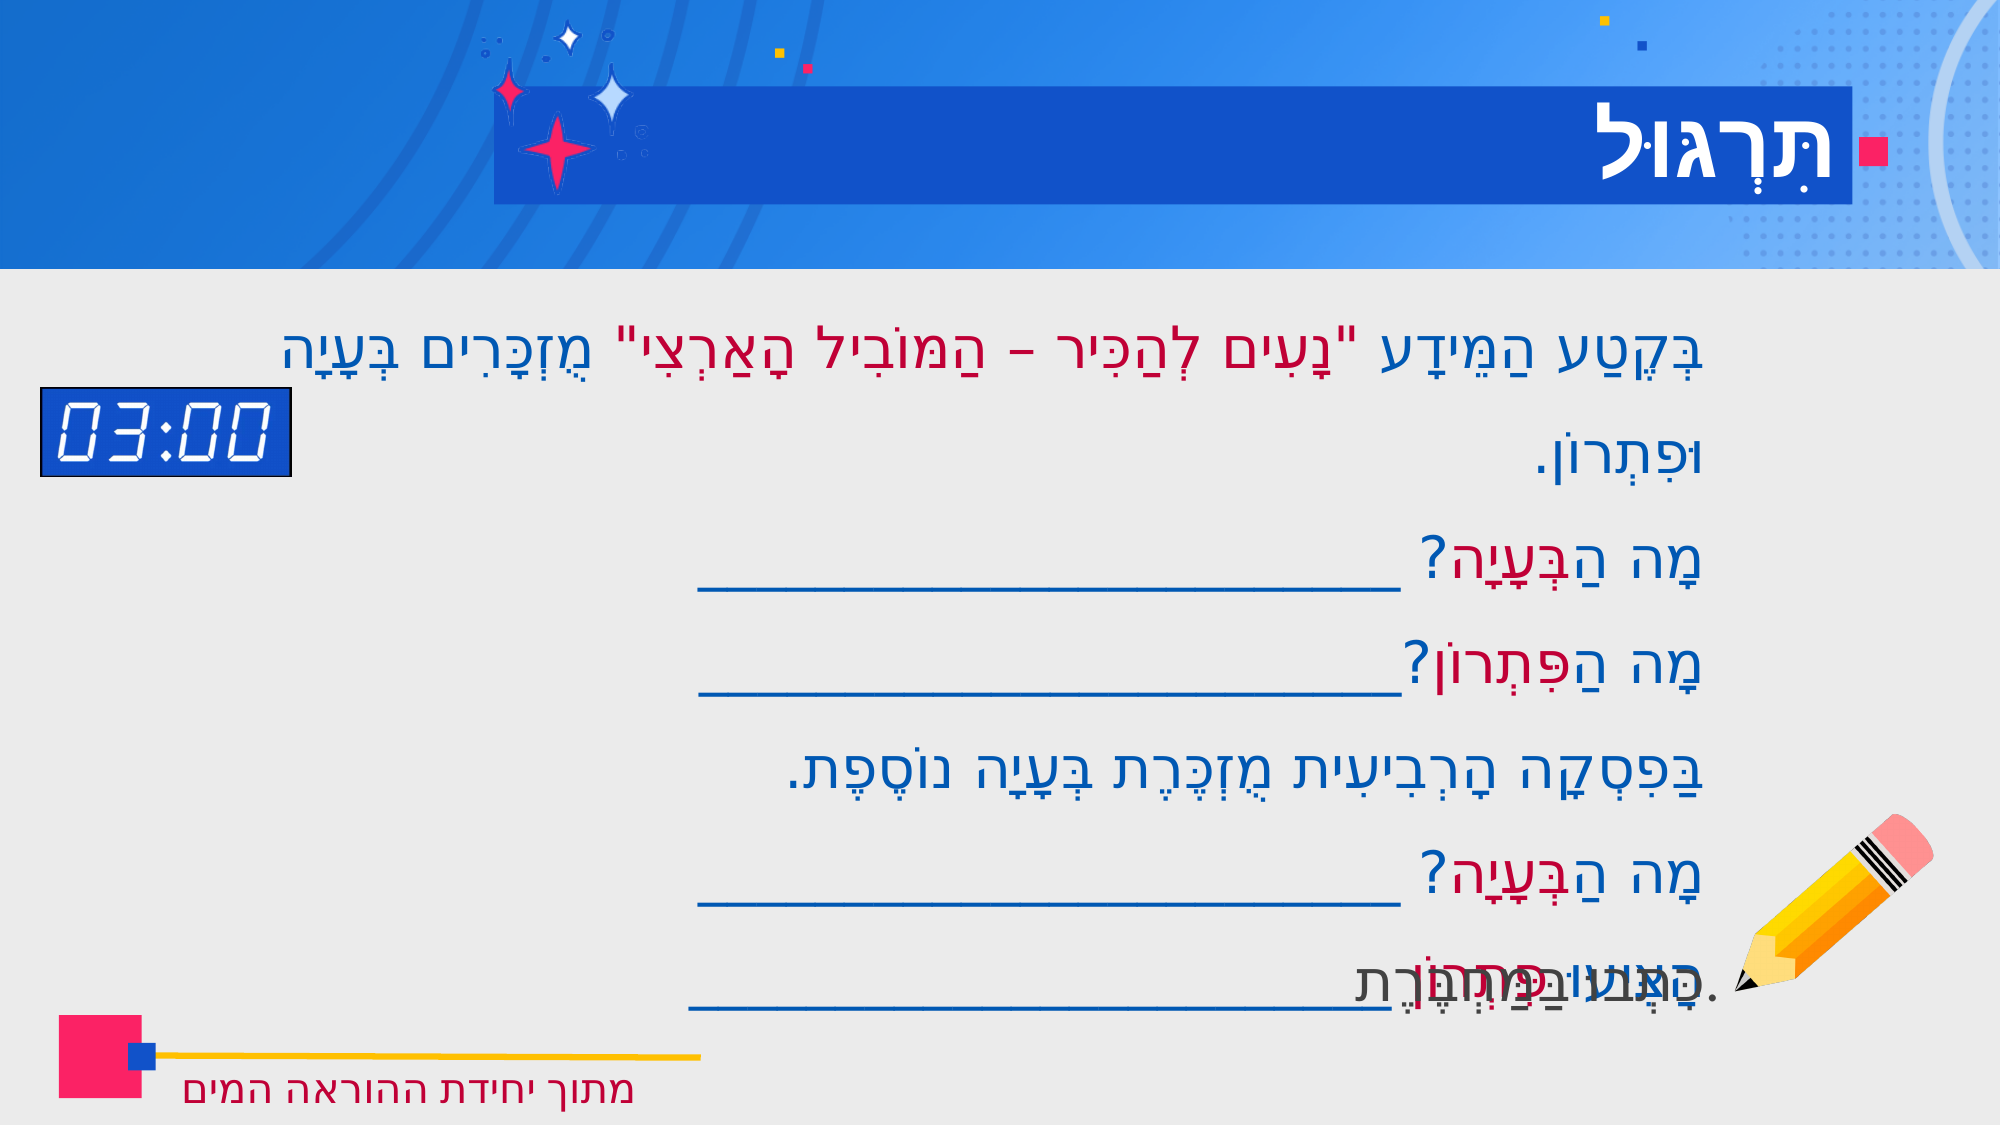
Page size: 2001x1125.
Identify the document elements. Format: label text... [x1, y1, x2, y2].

text_box כִּתְבוּ בַּמַּחְבֶּרֶת. [1340, 935, 1772, 1021]
picture [1704, 784, 1959, 1038]
picture [0, 0, 2000, 269]
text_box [39, 387, 293, 478]
text_box בְּקֶטַע הַמֵּידָע "נָעִים לְהַכִּיר – הַמּוֹבִיל הָאַרְצִי" מֻזְכָּרִים בְּעָיָה וּפִתְרוֹן. מָה הַבְּעָיָה? ________________________ מָה הַפִּתְרוֹן?________________________ בַּפִסְקָה הָרְבִיעִית מֻזְכֶּרֶת בְּעָיָה נוֹסֶפֶת. מָה הַבְּעָיָה? ________________________ הַצִּיעוּ פִּתְרוֹן ________________________ [138, 267, 1721, 1017]
text_box מתוך יחידת ההוראה המים [166, 1054, 823, 1120]
title תִּרְגּוּל [494, 86, 1853, 205]
